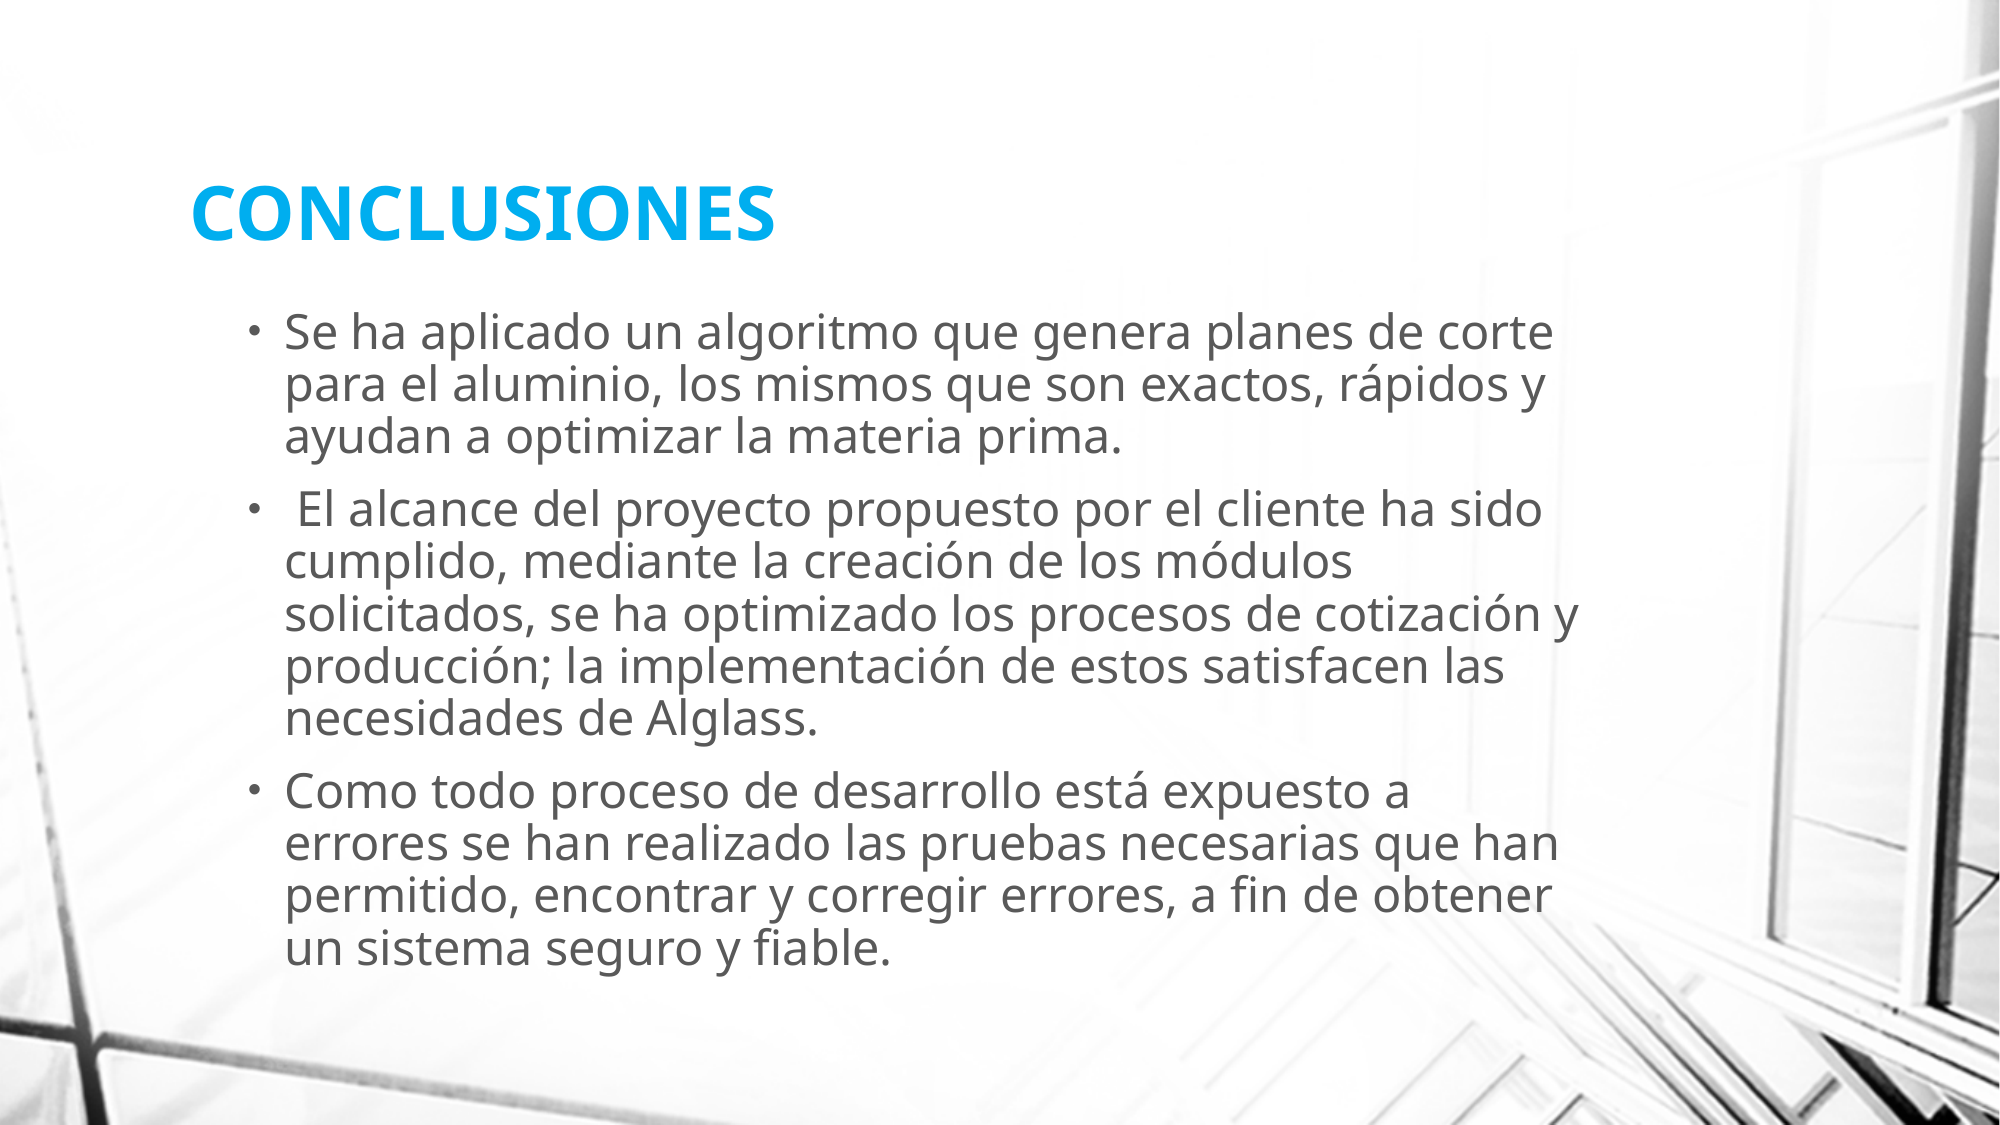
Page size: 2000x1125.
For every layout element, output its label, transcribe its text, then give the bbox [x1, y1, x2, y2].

list Se ha aplicado un algoritmo que genera planes de corte para el aluminio, los mismos que son exactos, rápidos y ayudan a optimizar la materia prima. El alcance del proyecto propuesto por el cliente ha sido cumplido, mediante la creación de los módulos solicitados, se ha optimizado los procesos de cotización y producción; la implementación de estos satisfacen las necesidades de Alglass. Como todo proceso de desarrollo está expuesto a errores se han realizado las pruebas necesarias que han permitido, encontrar y corregir errores, a fin de obtener un sistema seguro y fiable. [174, 299, 1600, 988]
picture [0, 0, 2000, 1125]
title CONCLUSIONES [174, 87, 1600, 263]
